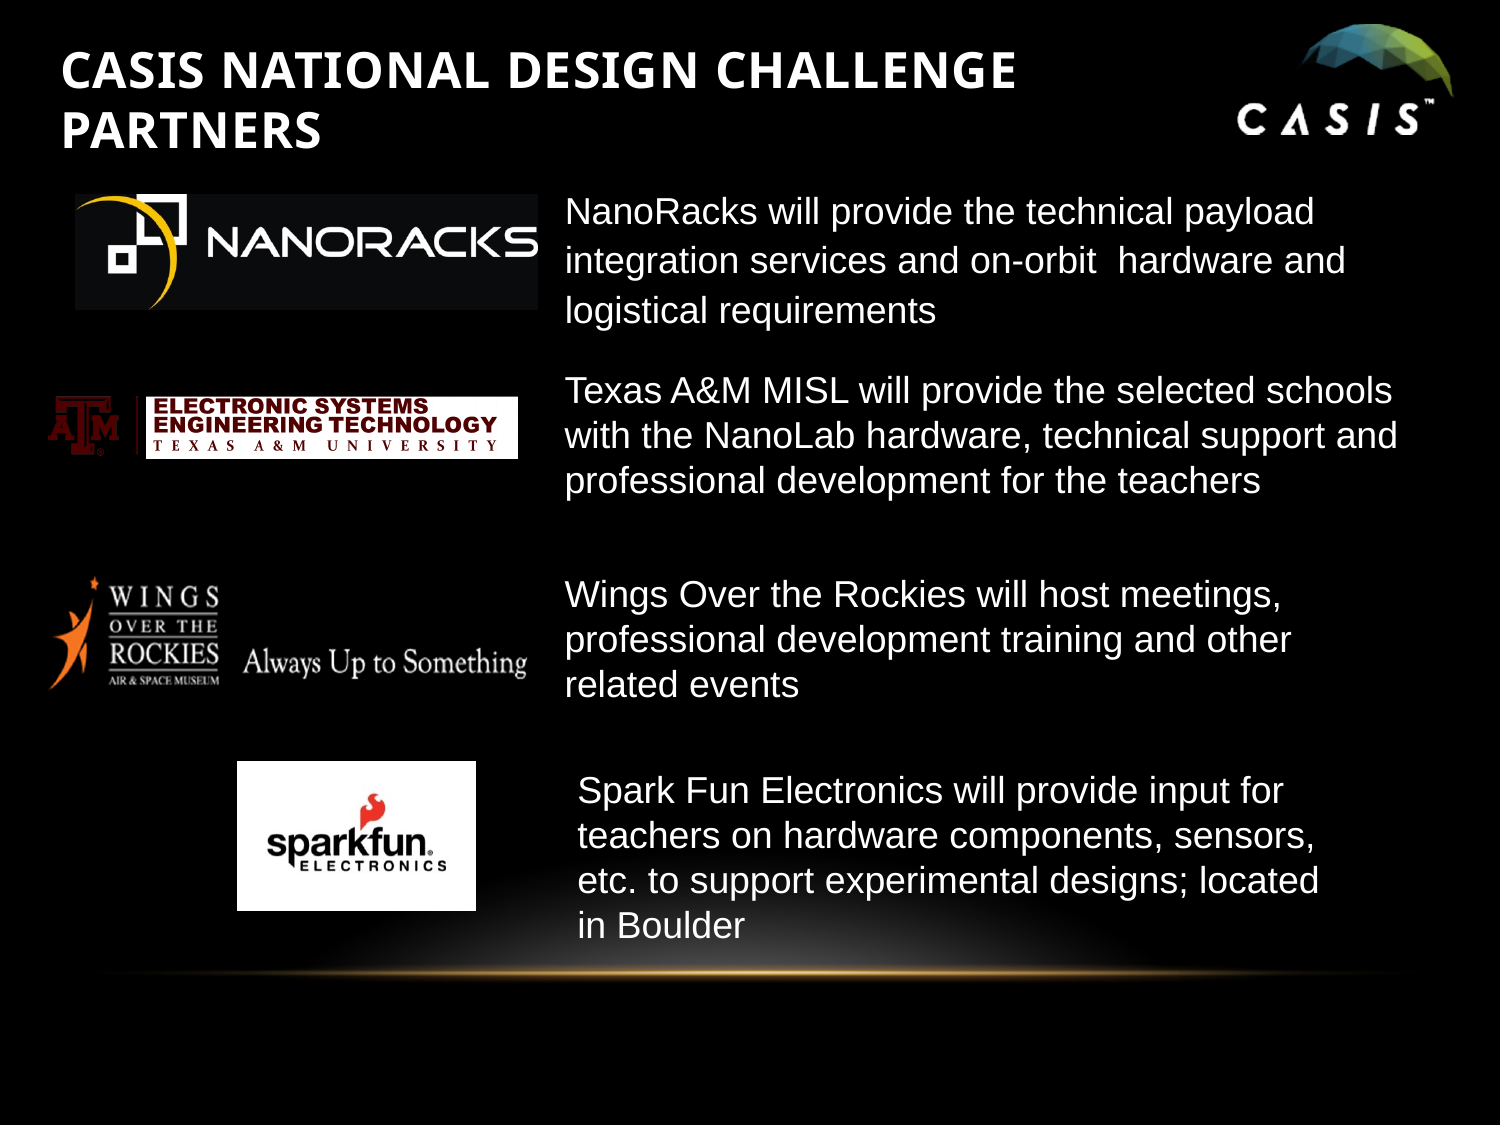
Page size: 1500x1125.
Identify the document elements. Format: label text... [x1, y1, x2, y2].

text_box Texas A&M MISL will provide the selected schools with the NanoLab hardware, technical support and professional development for the teachers [549, 358, 1450, 509]
title CASIS National Design challenge Partners [45, 4, 1200, 192]
text_box Spark Fun Electronics will provide input for teachers on hardware components, sensors, etc. to support experimental designs; located in Boulder [562, 758, 1363, 954]
text_box Wings Over the Rockies will host meetings, professional development training and other related events [549, 562, 1376, 713]
text_box NanoRacks will provide the technical payload integration services and on-orbit hardware and logistical requirements [549, 174, 1376, 339]
picture [0, 0, 1500, 1125]
